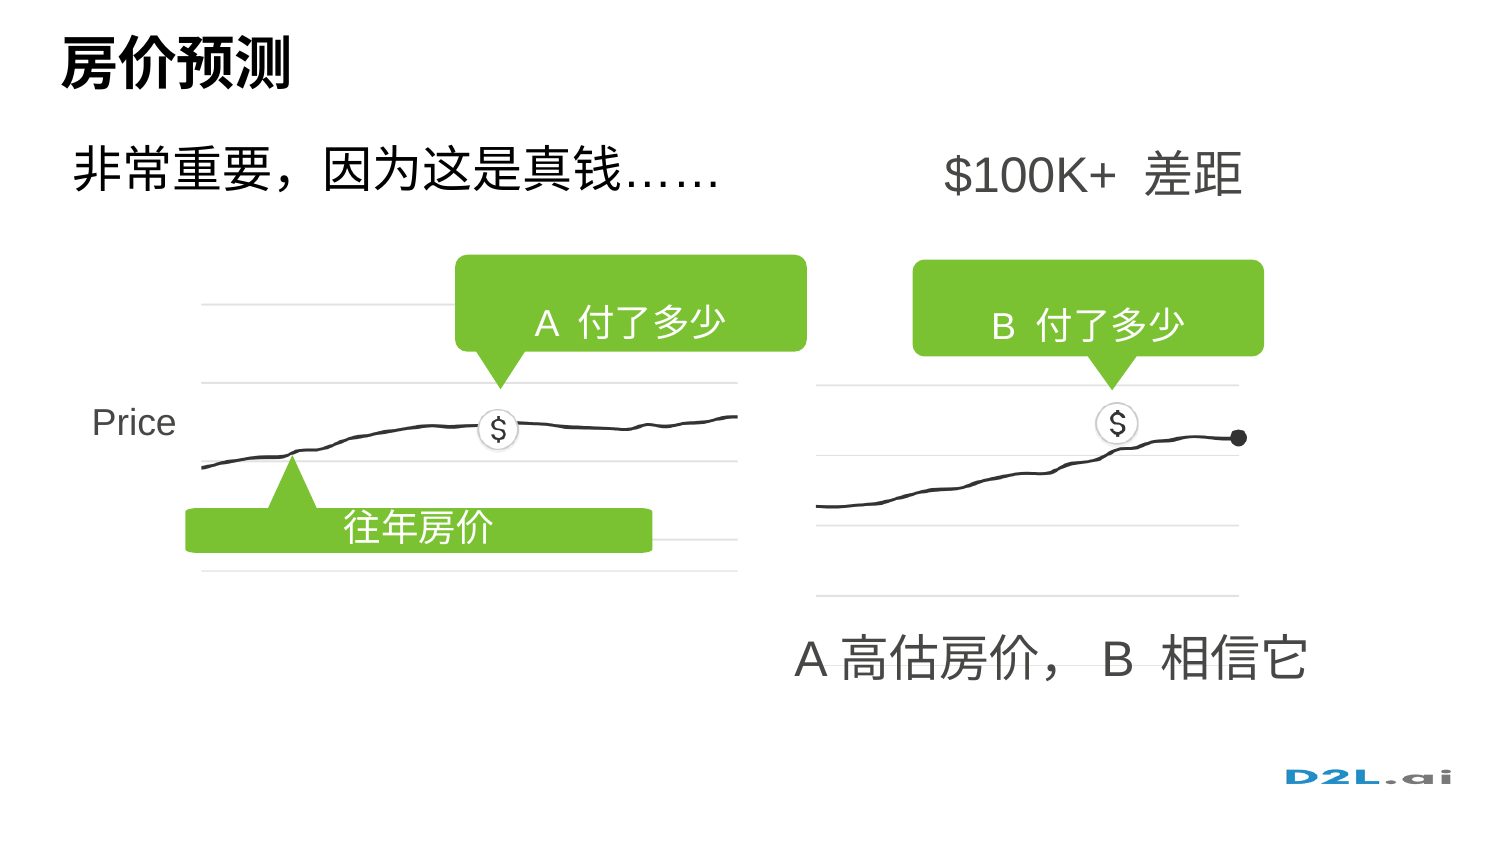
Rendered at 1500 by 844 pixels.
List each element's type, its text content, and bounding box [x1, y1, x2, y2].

list 非常重要，因为这是真钱…… [64, 129, 1412, 224]
title 房价预测 [52, 18, 1400, 109]
picture [1284, 745, 1454, 806]
text_box $100K+ 差距 [936, 135, 1278, 228]
text_box A高估房价，B 相信它 [786, 619, 1465, 709]
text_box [83, 254, 1300, 666]
